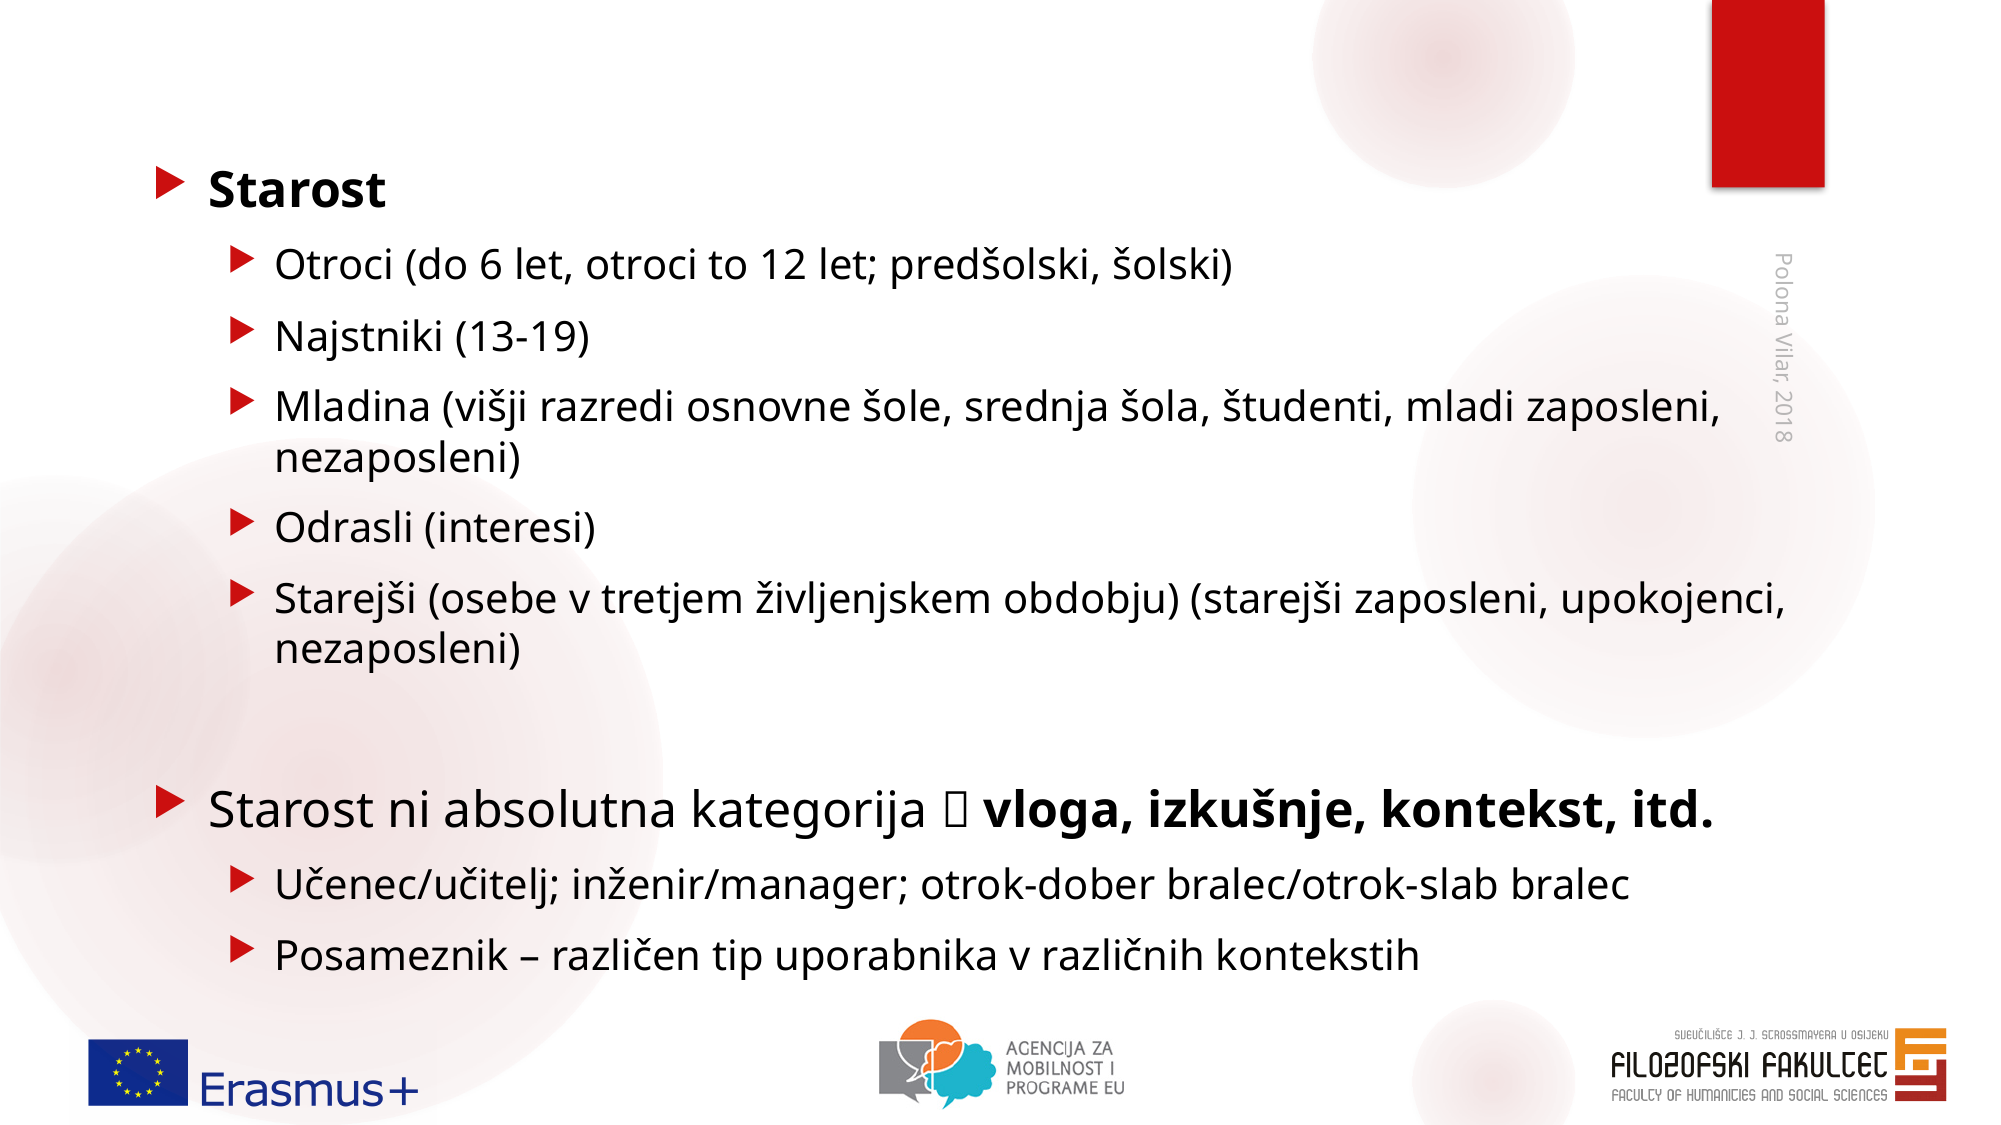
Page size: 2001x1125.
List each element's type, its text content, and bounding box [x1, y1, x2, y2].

picture [879, 1014, 1140, 1125]
footer Polona Vilar, 2018 [1760, 237, 1811, 871]
picture [1610, 1017, 1951, 1112]
list Starost Otroci (do 6 let, otroci to 12 let; predšolski, šolski) Najstniki (13-19) Mladina (višji razredi osnovne šole, srednja šola, študenti, mladi zaposleni, nezaposleni) Odrasli (interesi) Starejši (osebe v tretjem življenjskem obdobju) (starejši zaposleni, upokojenci, nezaposleni) Starost ni absolutna kategorija  vloga, izkušnje, kontekst, itd. Učenec/učitelj; inženir/manager; otrok-dober bralec/otrok-slab bralec Posameznik – različen tip uporabnika v različnih kontekstih [137, 149, 1863, 1014]
picture [69, 1020, 437, 1125]
